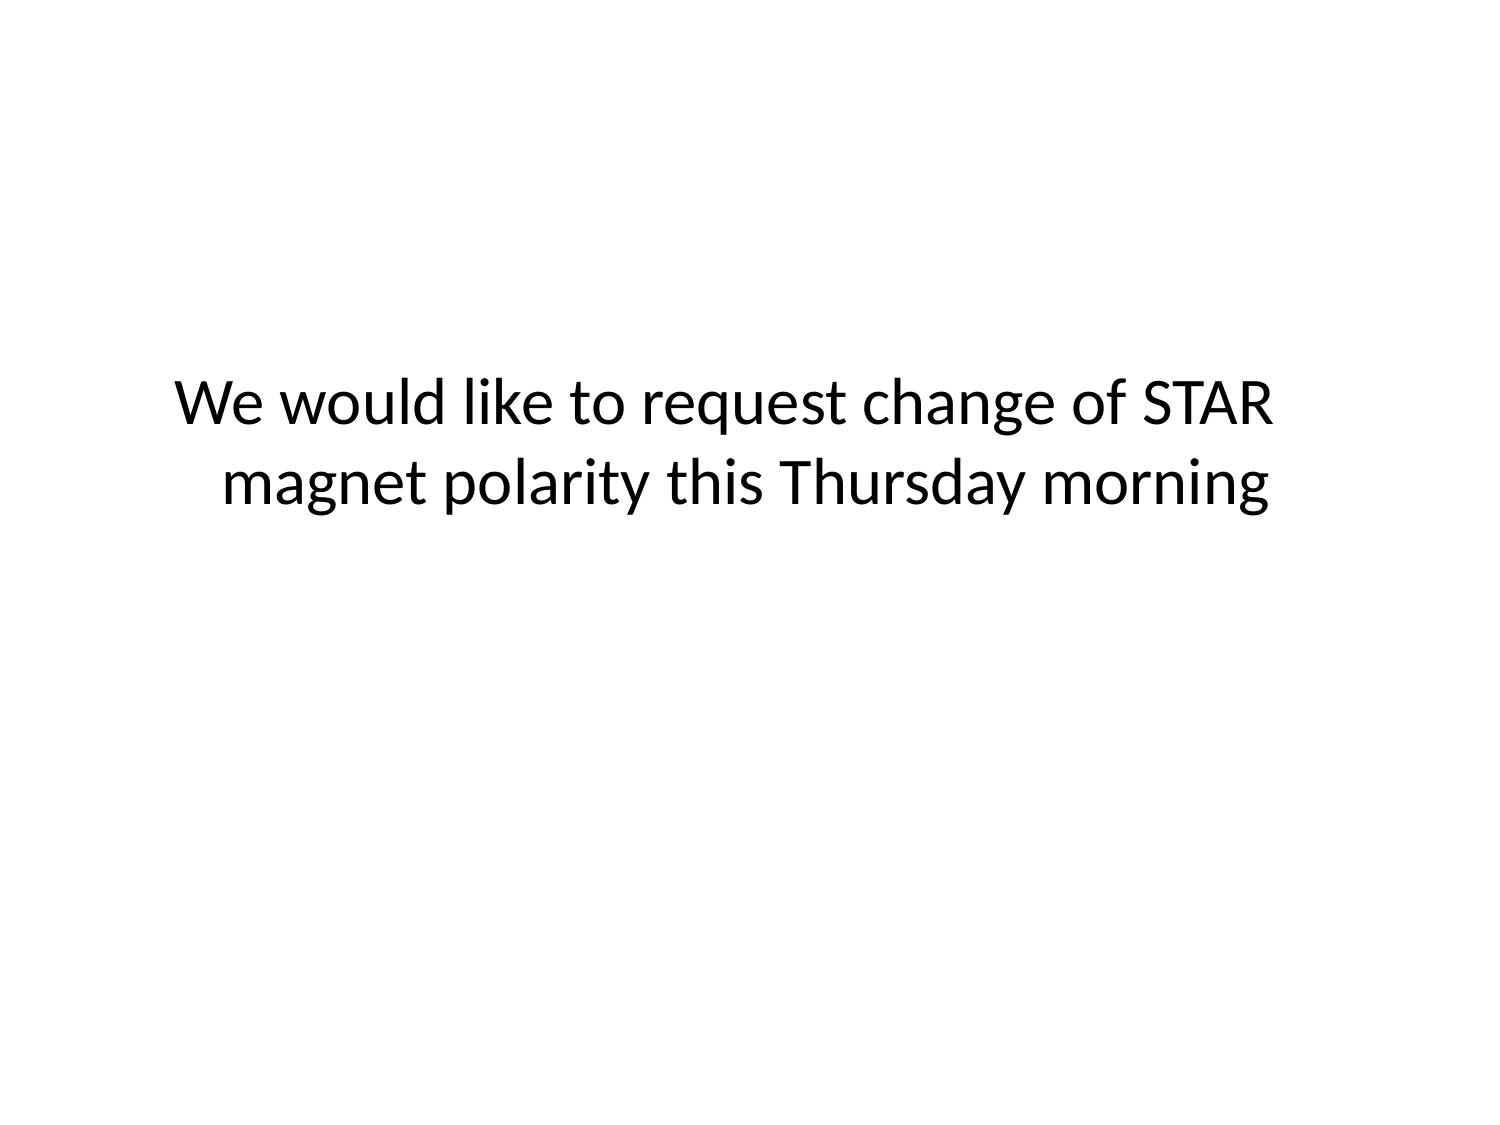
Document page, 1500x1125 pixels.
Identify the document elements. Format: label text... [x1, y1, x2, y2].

list We would like to request change of STAR magnet polarity this Thursday morning [50, 350, 1400, 593]
